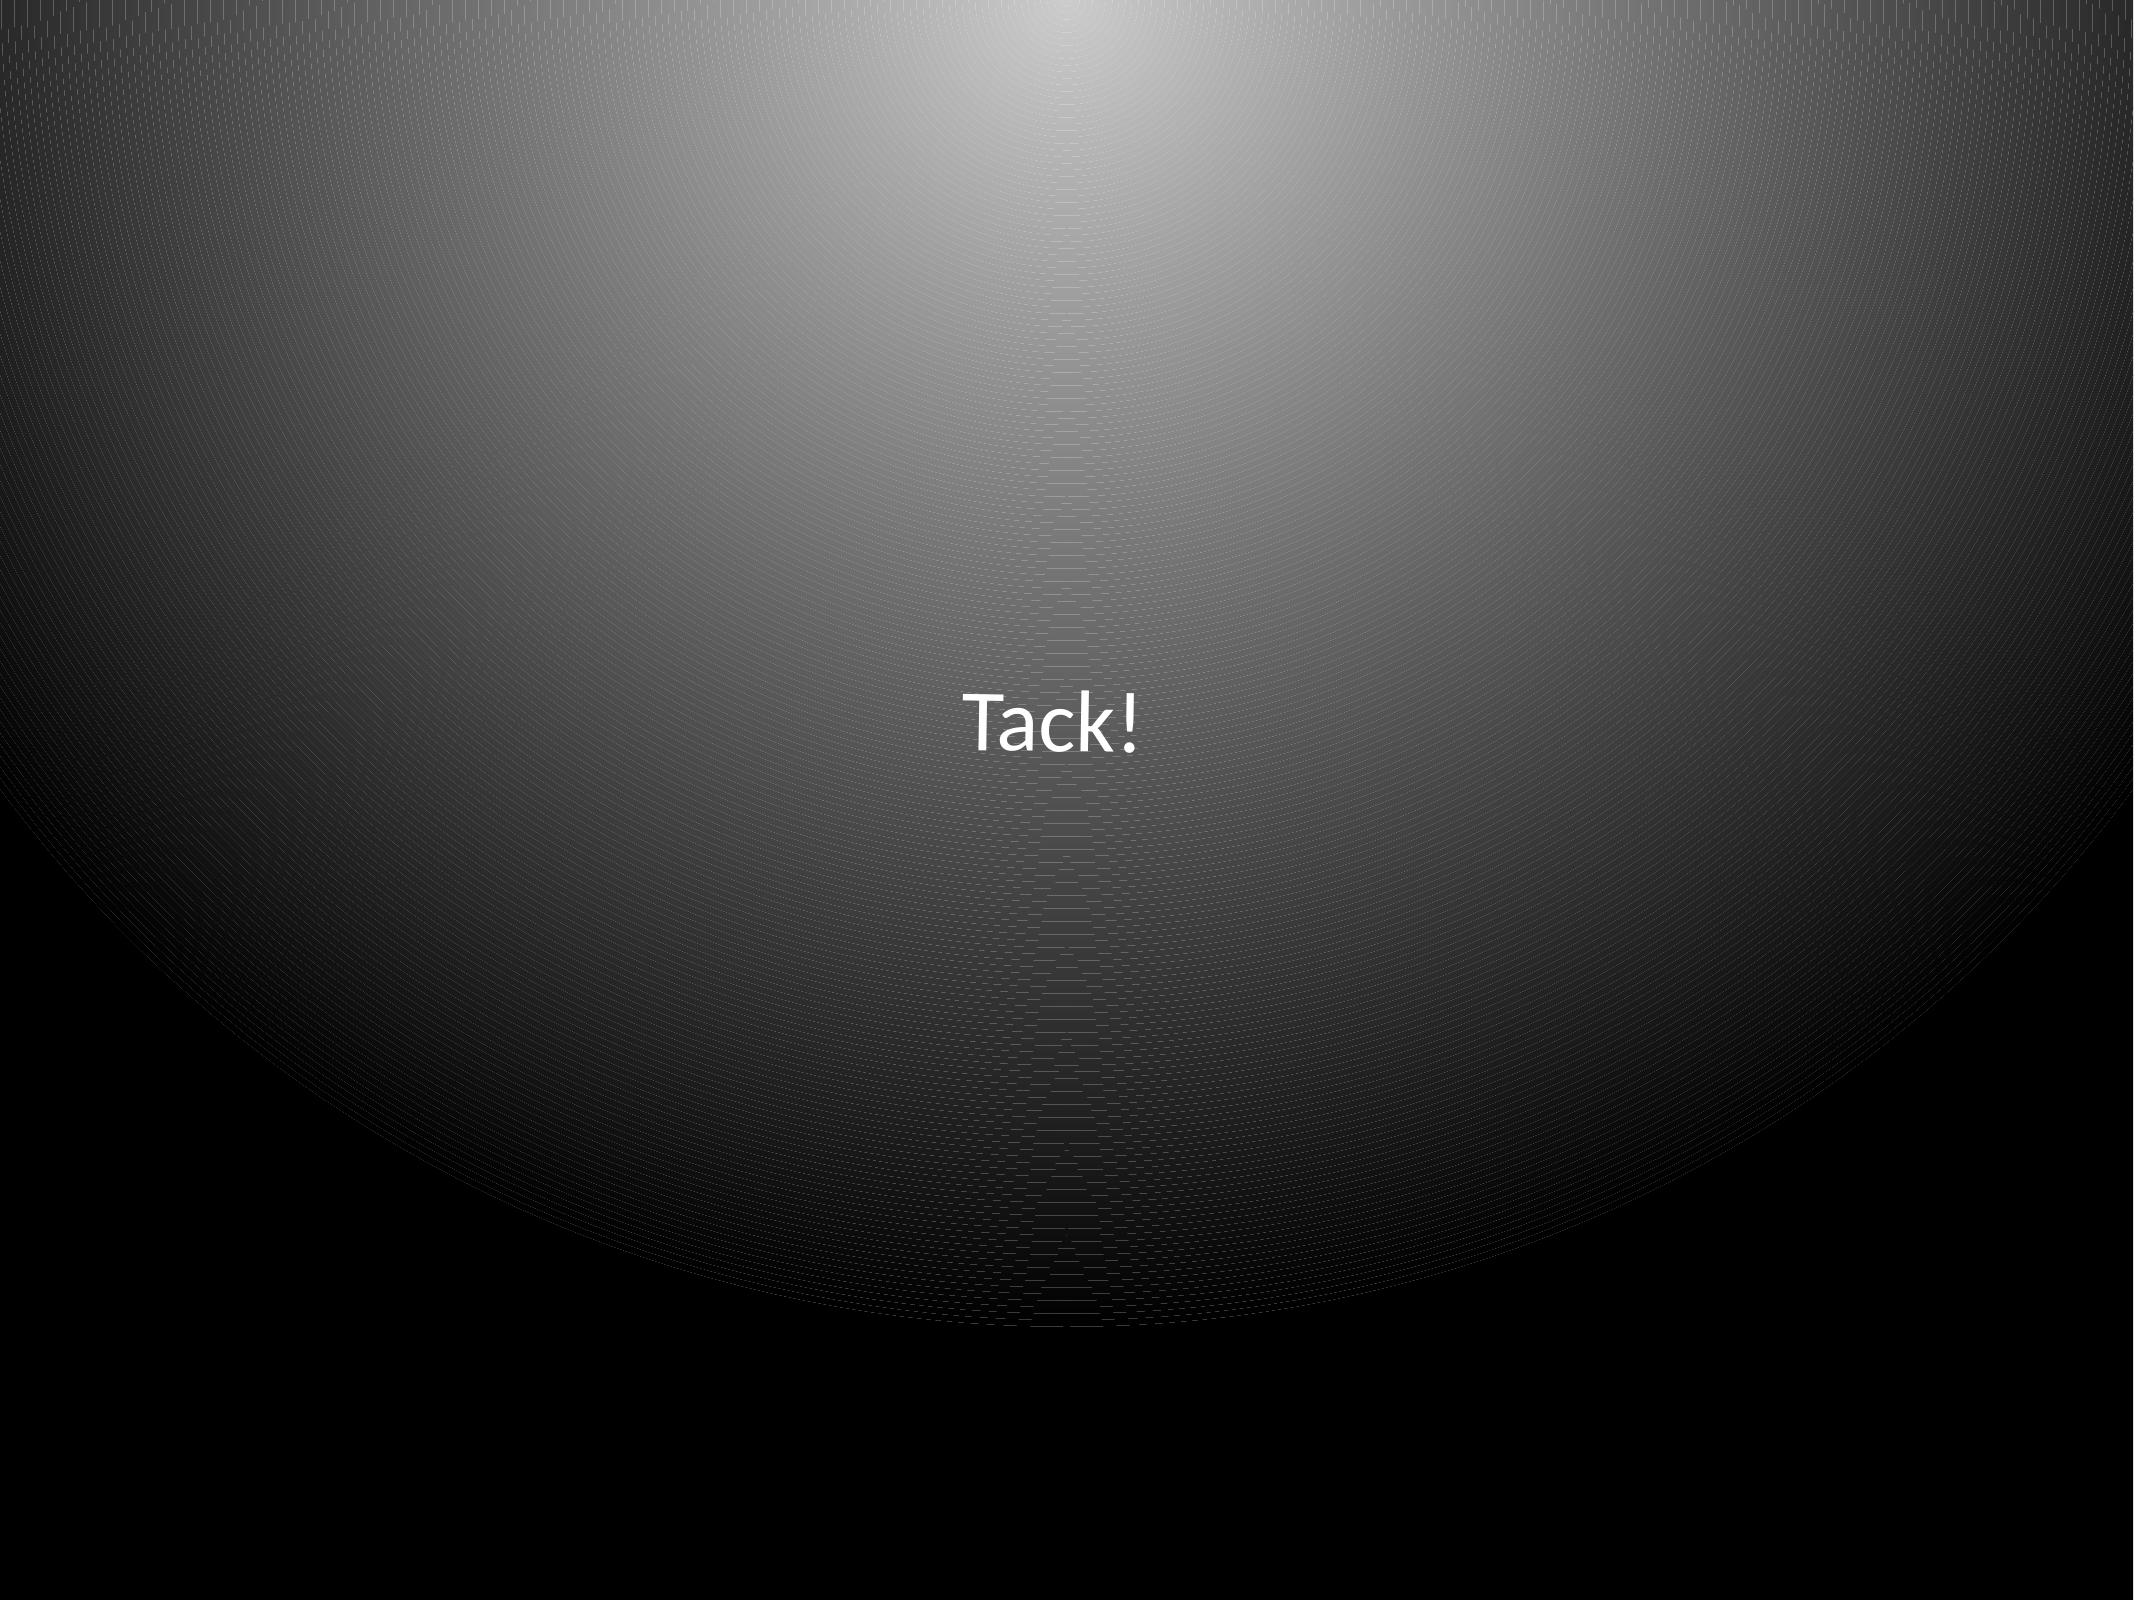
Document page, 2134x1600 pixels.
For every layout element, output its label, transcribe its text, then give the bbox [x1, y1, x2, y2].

text_box Tack! [952, 654, 1154, 780]
